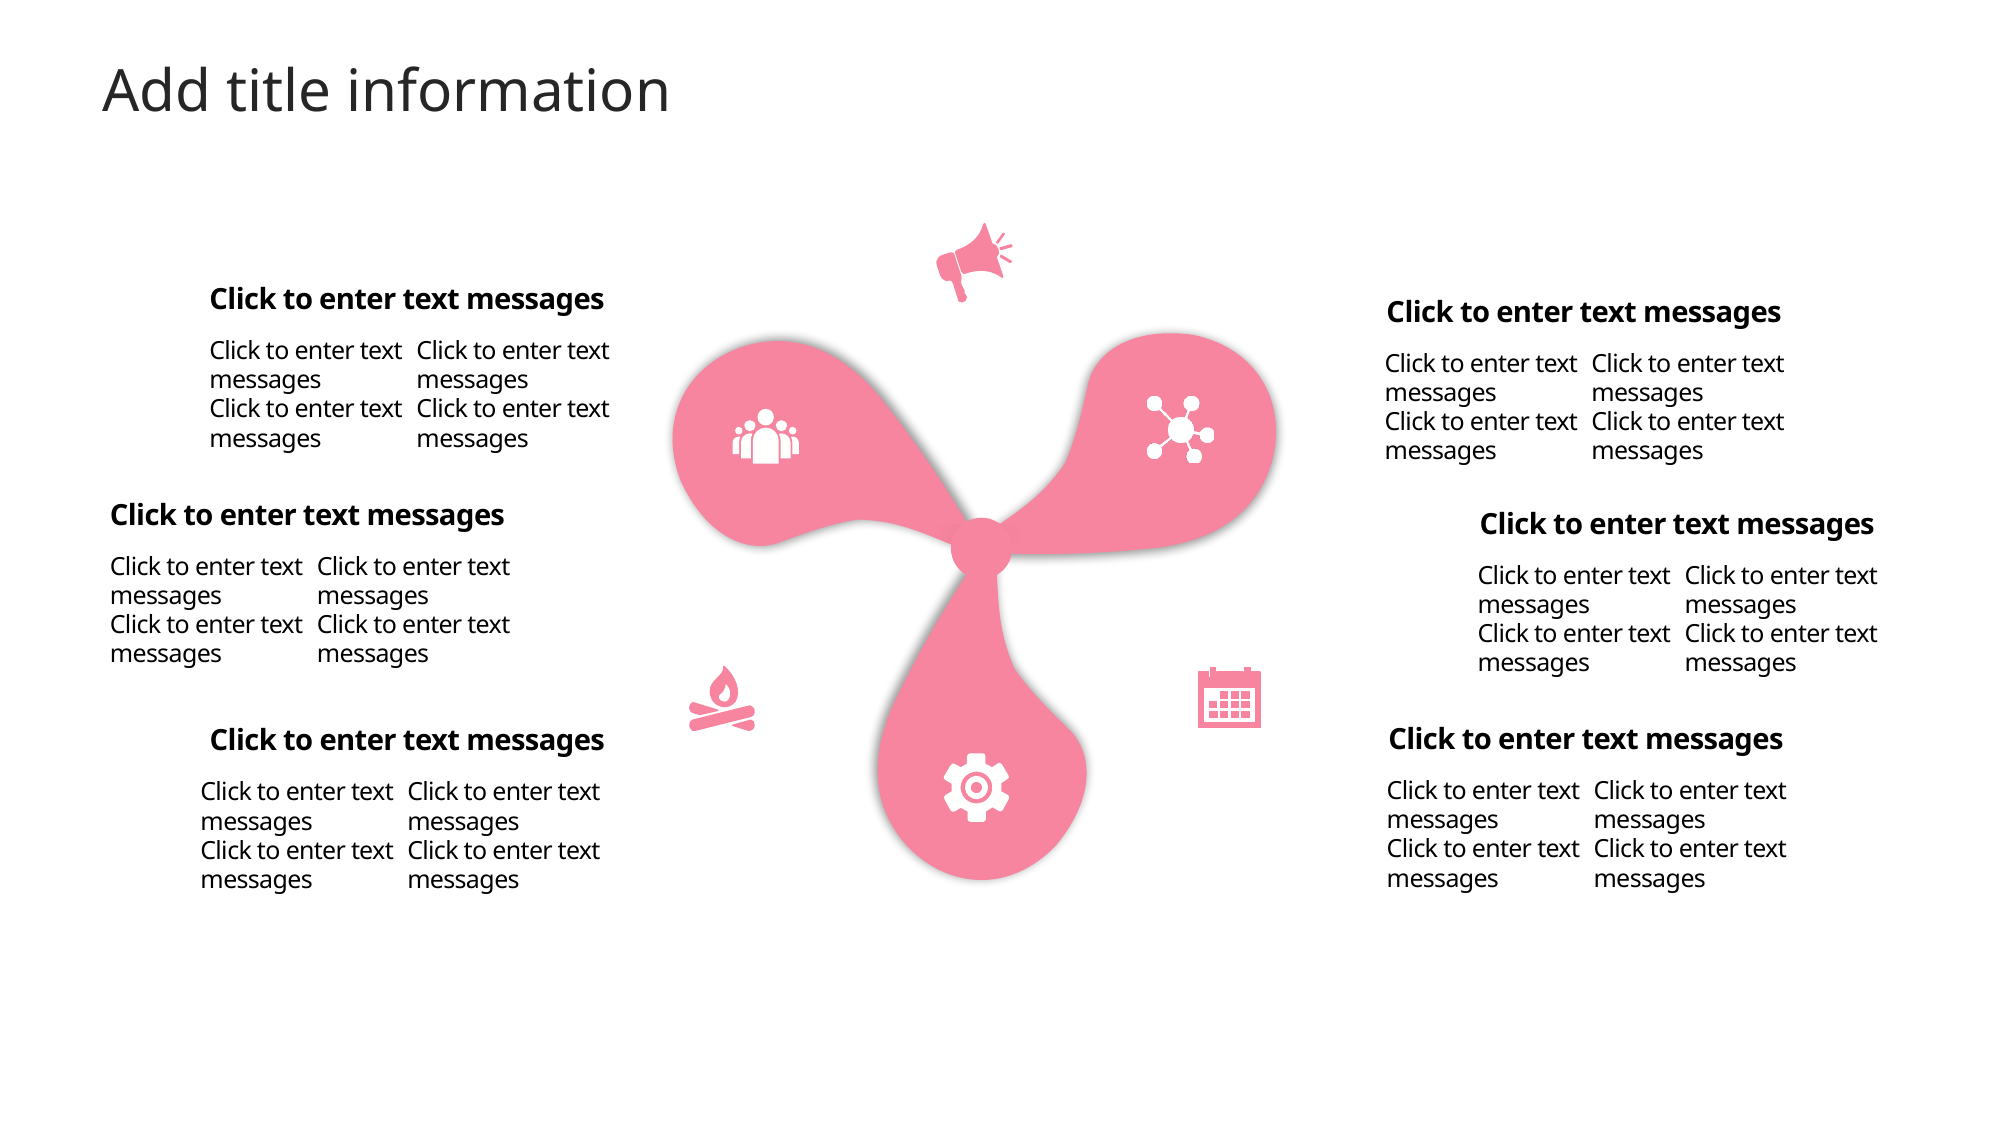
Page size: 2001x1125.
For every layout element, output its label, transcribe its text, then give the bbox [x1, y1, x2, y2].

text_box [1369, 340, 1804, 415]
text_box Click to enter text messages [1371, 285, 1872, 336]
text_box Add title information [87, 45, 686, 131]
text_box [1198, 667, 1261, 728]
text_box Click to enter text messages [194, 714, 636, 764]
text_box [1462, 552, 1897, 627]
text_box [1371, 768, 1806, 843]
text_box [194, 327, 629, 402]
text_box Click to enter text messages [1373, 713, 1832, 763]
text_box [185, 769, 619, 844]
text_box Click to enter text messages [194, 272, 645, 323]
text_box Click to enter text messages [95, 488, 545, 539]
picture [1146, 395, 1215, 464]
text_box Click to enter text messages [1464, 497, 1905, 548]
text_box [670, 366, 1280, 874]
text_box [95, 543, 529, 618]
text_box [690, 666, 754, 731]
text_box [935, 221, 1012, 303]
